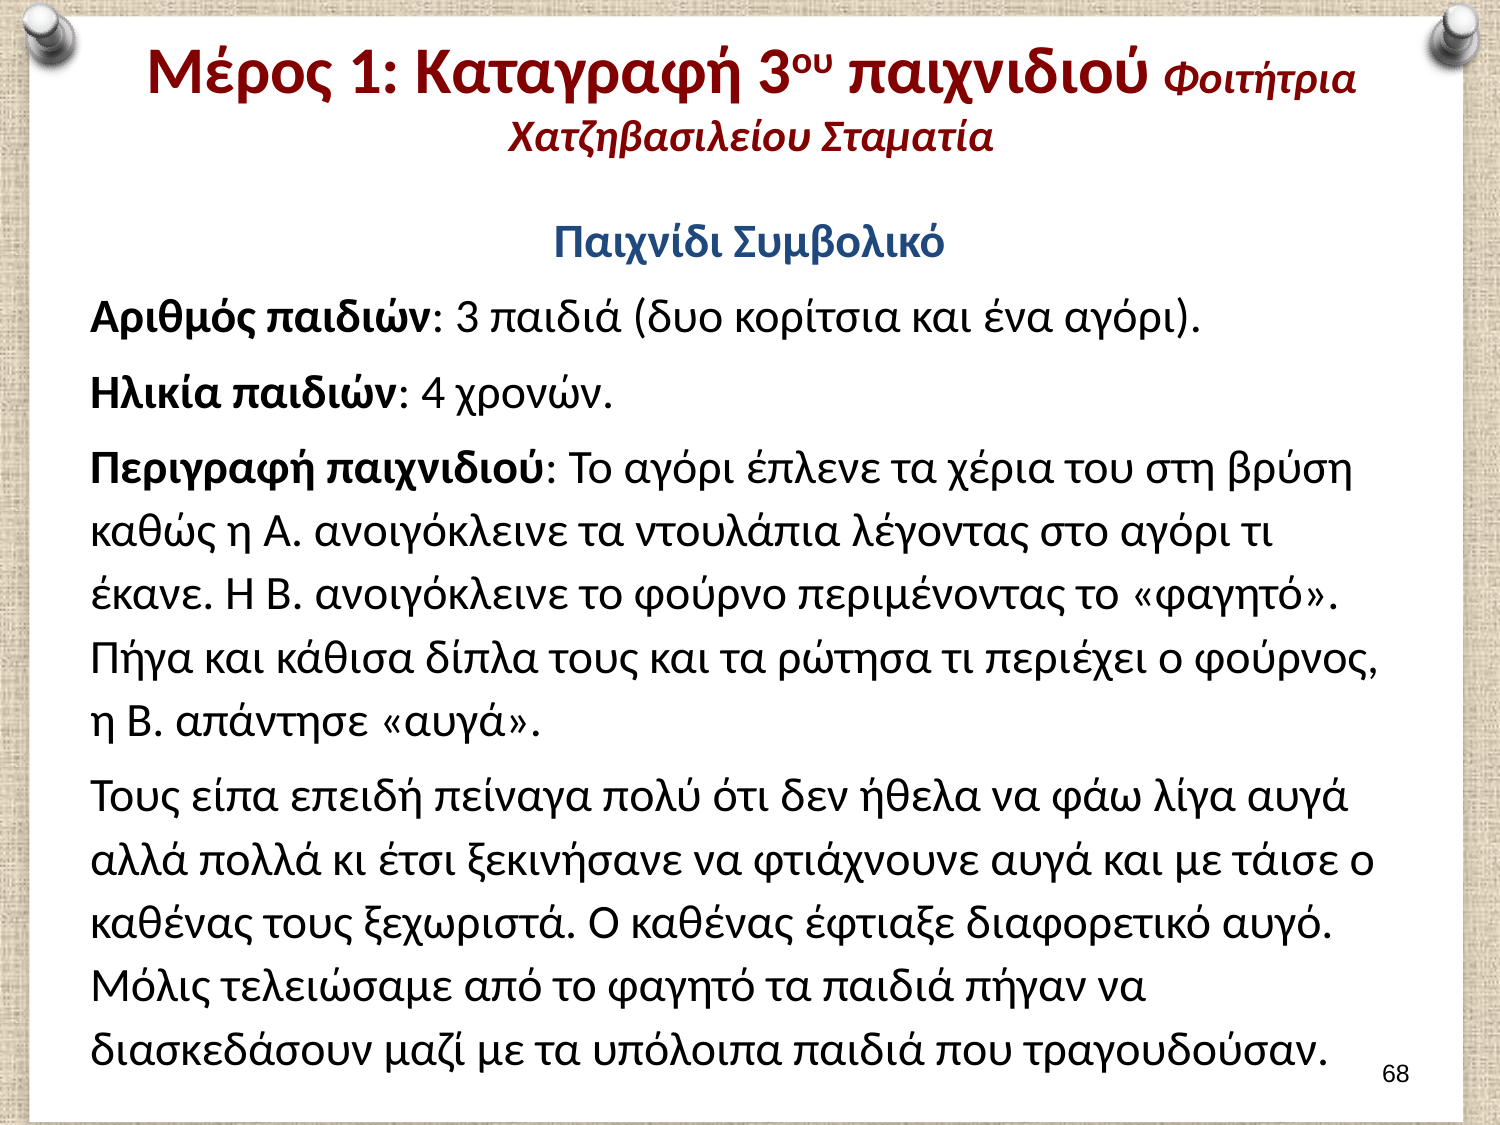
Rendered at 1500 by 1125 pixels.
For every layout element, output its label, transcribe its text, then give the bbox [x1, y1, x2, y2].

list Παιχνίδι Συμβολικό Αριθμός παιδιών: 3 παιδιά (δυο κορίτσια και ένα αγόρι). Ηλικία παιδιών: 4 χρονών. Περιγραφή παιχνιδιού: Το αγόρι έπλενε τα χέρια του στη βρύση καθώς η Α. ανοιγόκλεινε τα ντουλάπια λέγοντας στο αγόρι τι έκανε. Η Β. ανοιγόκλεινε το φούρνο περιμένοντας το «φαγητό». Πήγα και κάθισα δίπλα τους και τα ρώτησα τι περιέχει ο φούρνος, η Β. απάντησε «αυγά». Τους είπα επειδή πείναγα πολύ ότι δεν ήθελα να φάω λίγα αυγά αλλά πολλά κι έτσι ξεκινήσανε να φτιάχνουνε αυγά και με τάισε ο καθένας τους ξεχωριστά. Ο καθένας έφτιαξε διαφορετικό αυγό. Μόλις τελειώσαμε από το φαγητό τα παιδιά πήγαν να διασκεδάσουν μαζί με τα υπόλοιπα παιδιά που τραγουδούσαν. [75, 196, 1425, 1083]
title Μέρος 1: Καταγραφή 3ου παιχνιδιού Φοιτήτρια Χατζηβασιλείου Σταματία [76, 19, 1427, 169]
picture [0, 0, 1500, 1125]
slide_number 67 [1074, 1042, 1425, 1103]
